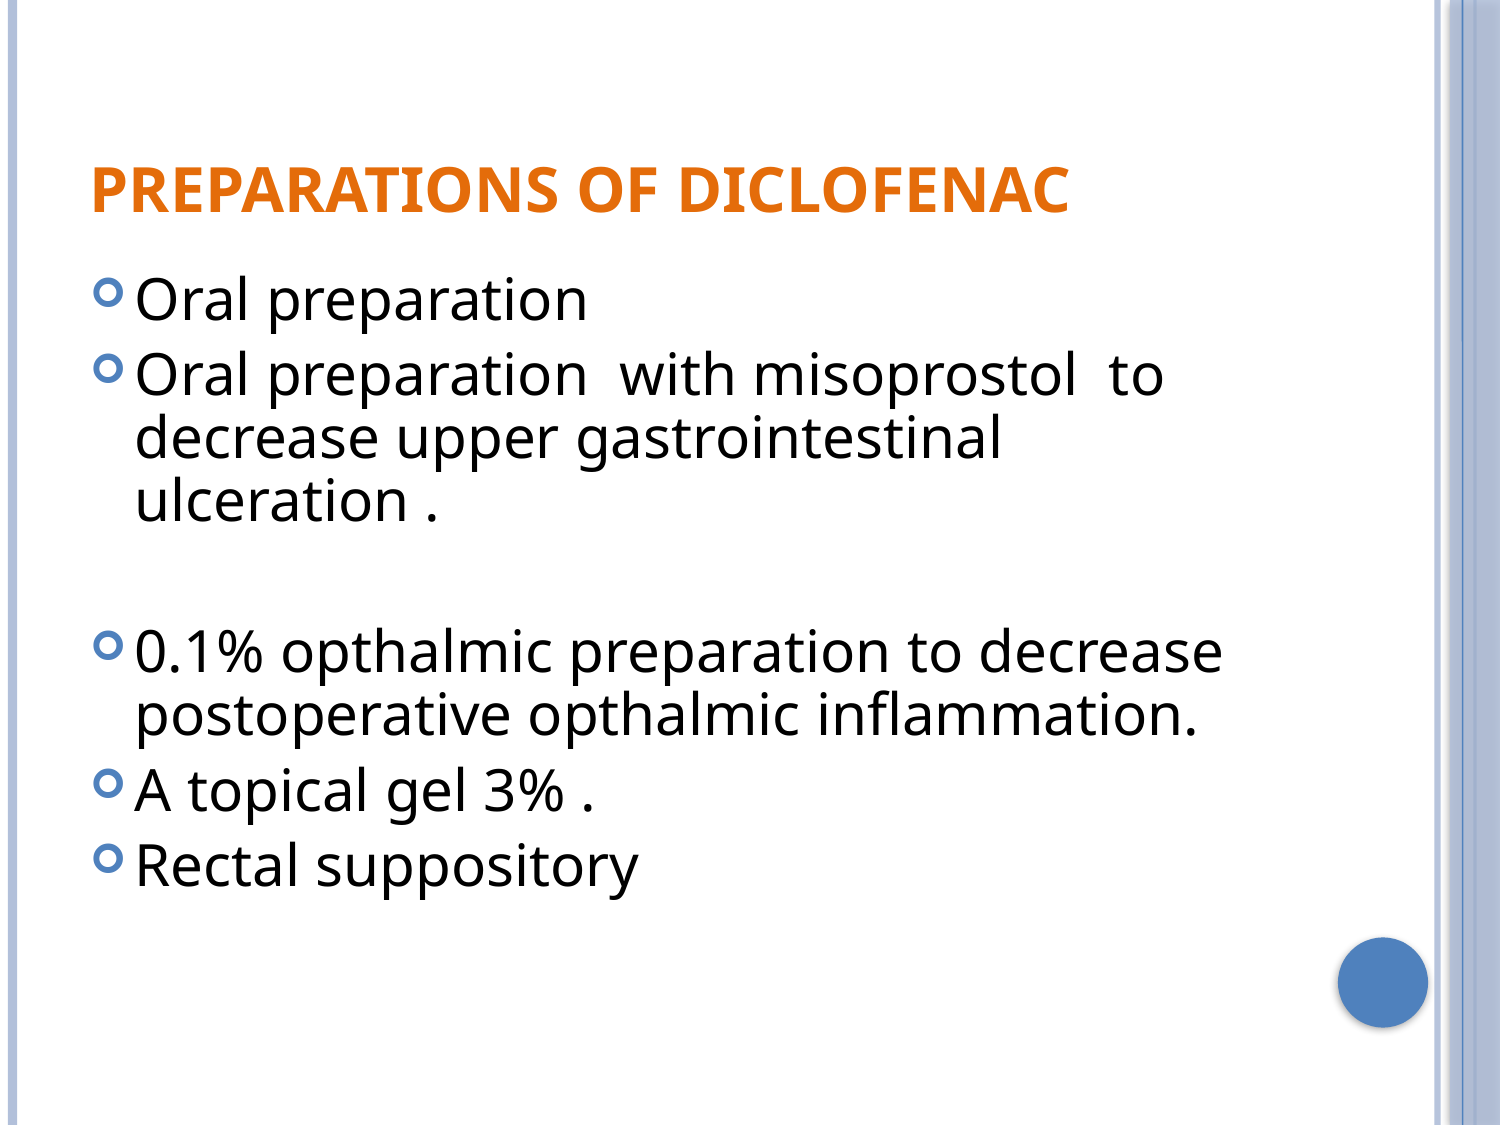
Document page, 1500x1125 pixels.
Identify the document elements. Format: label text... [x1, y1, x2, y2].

list Oral preparation Oral preparation with misoprostol to decrease upper gastrointestinal ulceration . 0.1% opthalmic preparation to decrease postoperative opthalmic inflammation. A topical gel 3% . Rectal suppository [75, 262, 1300, 1062]
title Preparations of Diclofenac [75, 45, 1300, 233]
